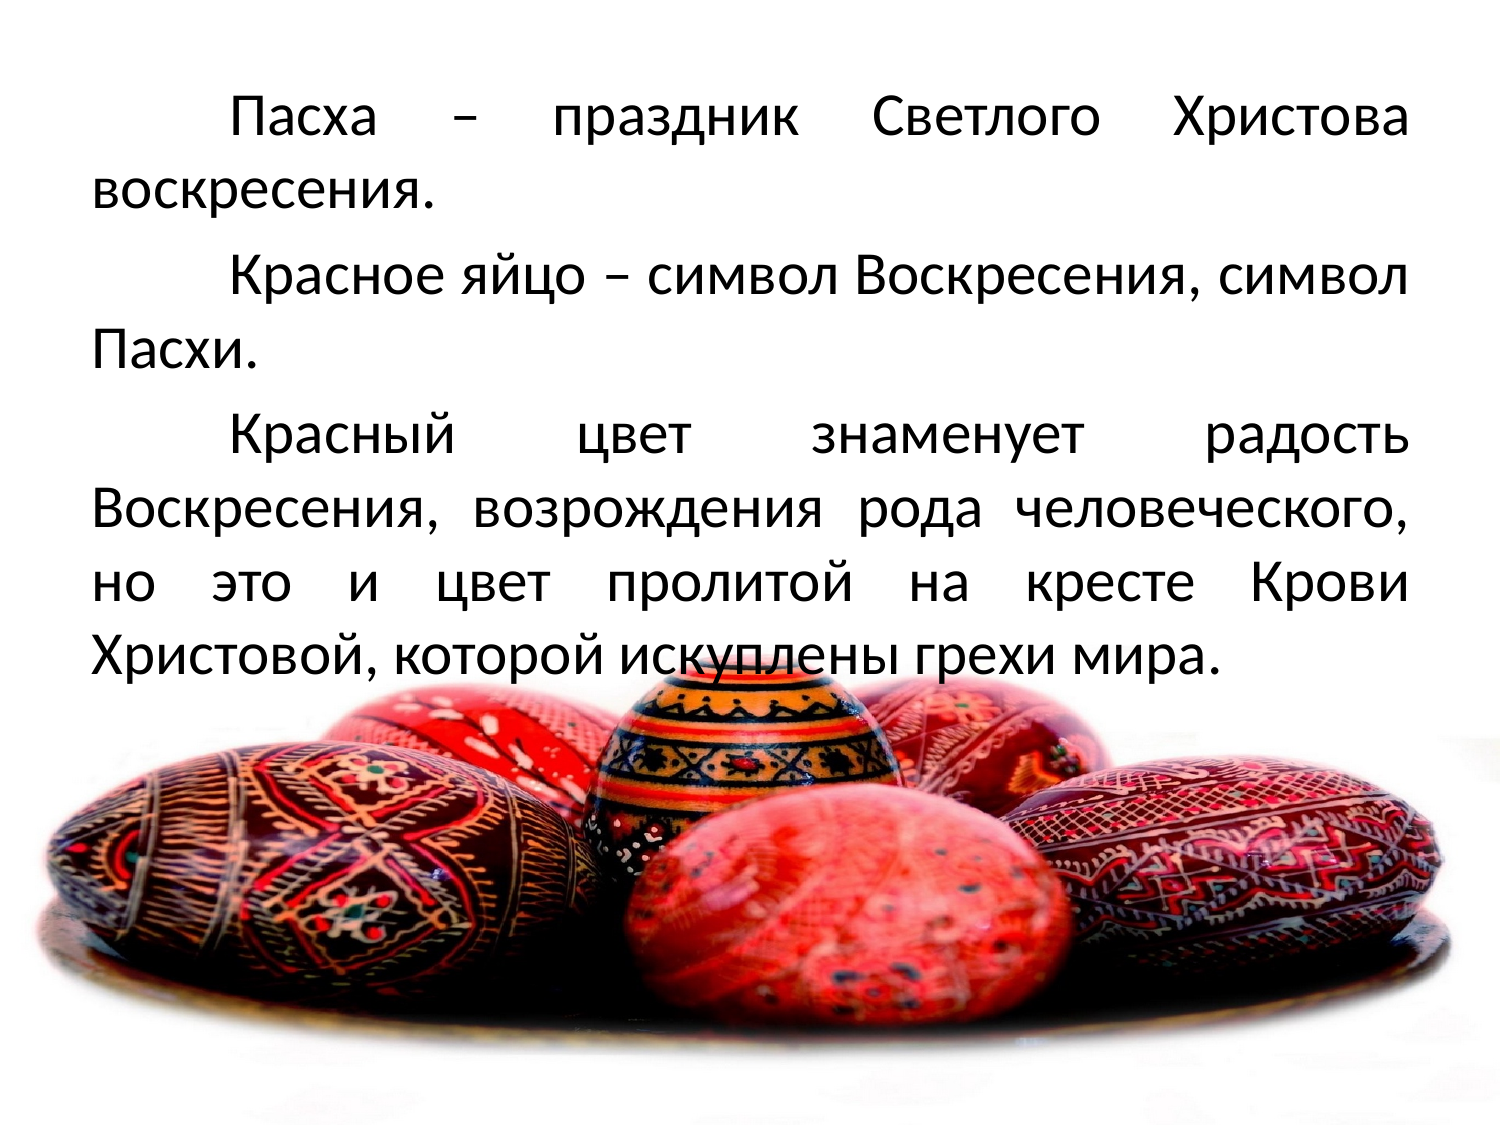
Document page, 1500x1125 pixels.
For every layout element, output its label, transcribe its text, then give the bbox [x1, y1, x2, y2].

picture [0, 538, 1500, 1125]
list Пасха – праздник Светлого Христова воскресения. Красное яйцо – символ Воскресения, символ Пасхи. Красный цвет знаменует радость Воскресения, возрождения рода человеческого, но это и цвет пролитой на кресте Крови Христовой, которой искуплены грехи мира. [76, 66, 1427, 537]
